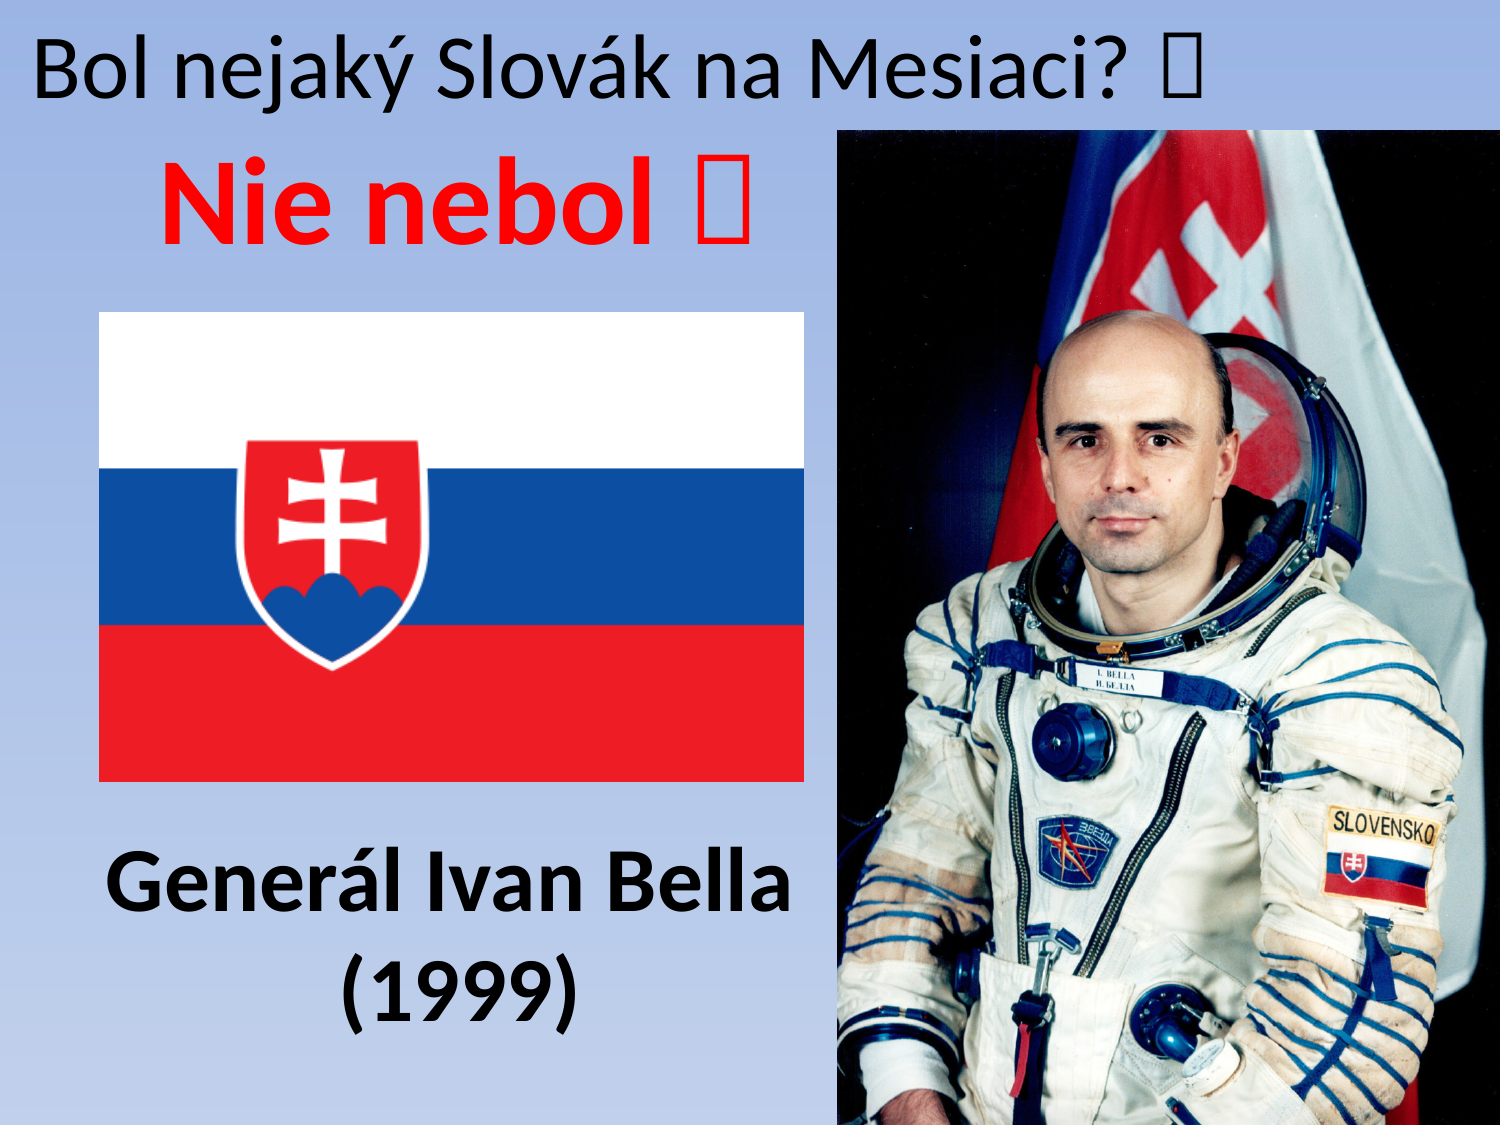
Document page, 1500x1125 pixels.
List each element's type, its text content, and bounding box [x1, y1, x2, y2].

text_box Generál Ivan Bella (1999) [90, 812, 810, 1048]
picture [837, 130, 1500, 1125]
text_box Bol nejaký Slovák na Mesiaci?  [17, 0, 1225, 125]
picture [99, 312, 804, 782]
text_box Nie nebol  [143, 112, 777, 278]
